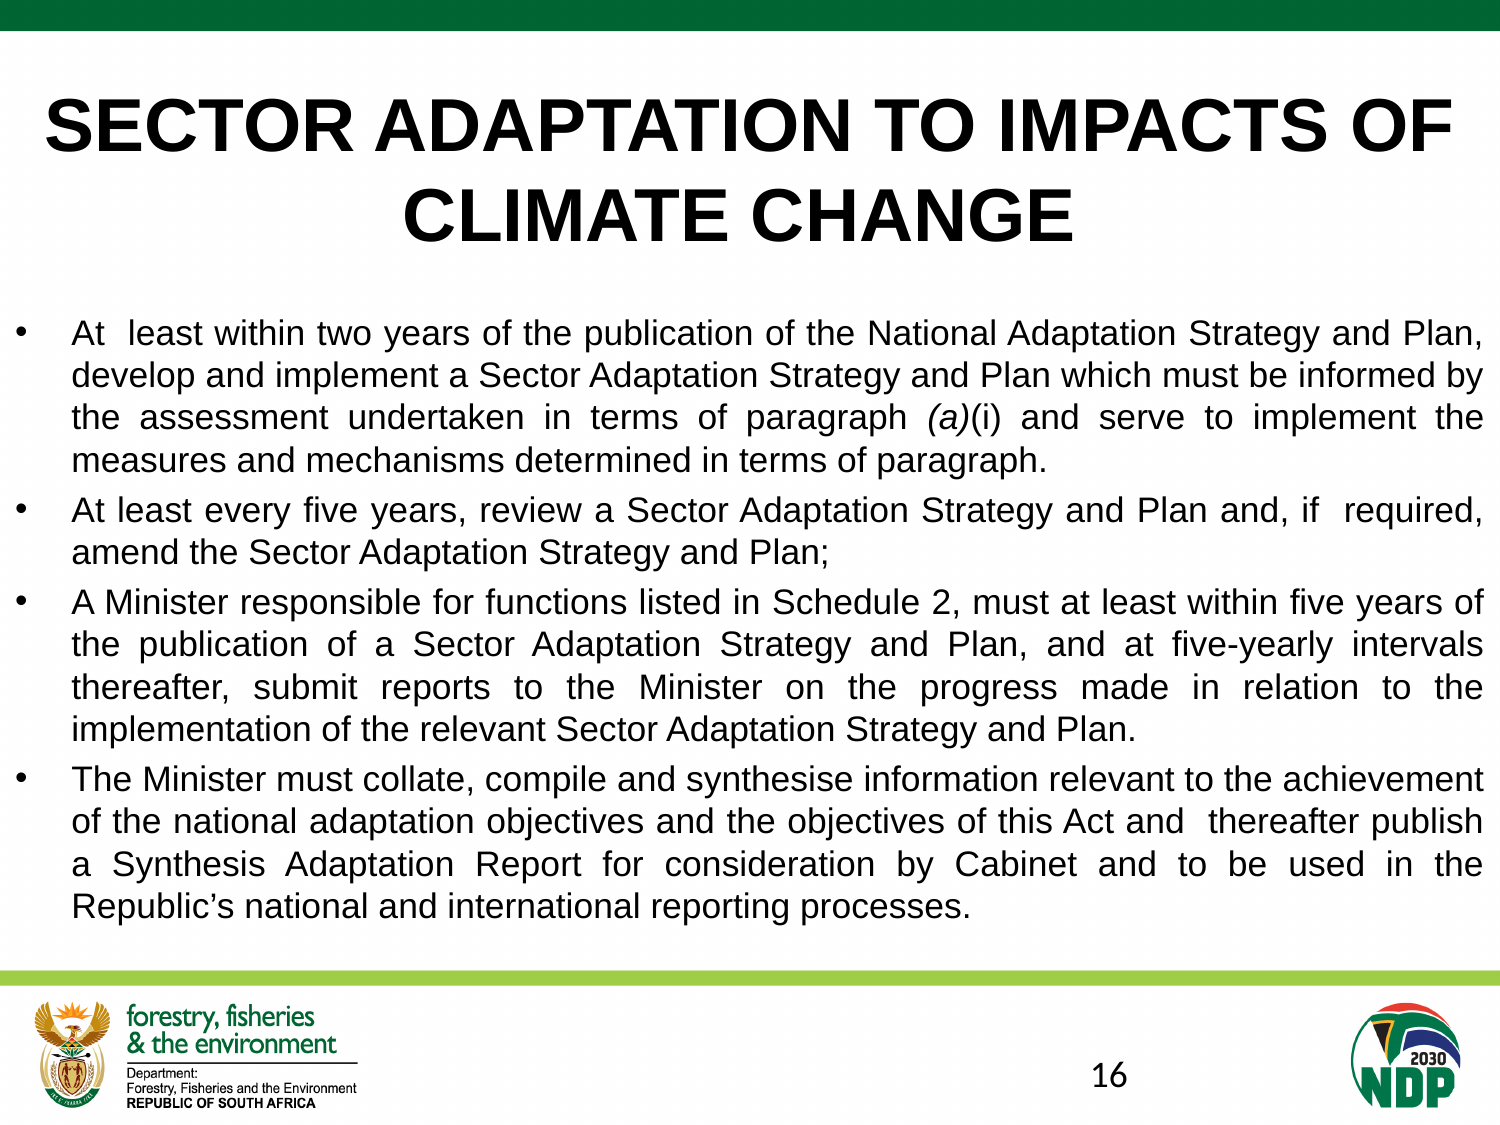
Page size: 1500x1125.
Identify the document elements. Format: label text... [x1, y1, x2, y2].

list At least within two years of the publication of the National Adaptation Strategy and Plan, develop and implement a Sector Adaptation Strategy and Plan which must be informed by the assessment undertaken in terms of paragraph (a)(i) and serve to implement the measures and mechanisms determined in terms of paragraph. At least every five years, review a Sector Adaptation Strategy and Plan and, if required, amend the Sector Adaptation Strategy and Plan; A Minister responsible for functions listed in Schedule 2, must at least within five years of the publication of a Sector Adaptation Strategy and Plan, and at five-yearly intervals thereafter, submit reports to the Minister on the progress made in relation to the implementation of the relevant Sector Adaptation Strategy and Plan. The Minister must collate, compile and synthesise information relevant to the achievement of the national adaptation objectives and the objectives of this Act and thereafter publish a Synthesis Adaptation Report for consideration by Cabinet and to be used in the Republic’s national and international reporting processes. [0, 252, 1500, 974]
picture [0, 974, 1500, 1125]
picture [0, 218, 1500, 252]
picture [0, 0, 1500, 115]
title SECTOR ADAPTATION TO IMPACTS OF CLIMATE CHANGE [0, 115, 1500, 218]
slide_number 16 [1074, 1042, 1425, 1103]
